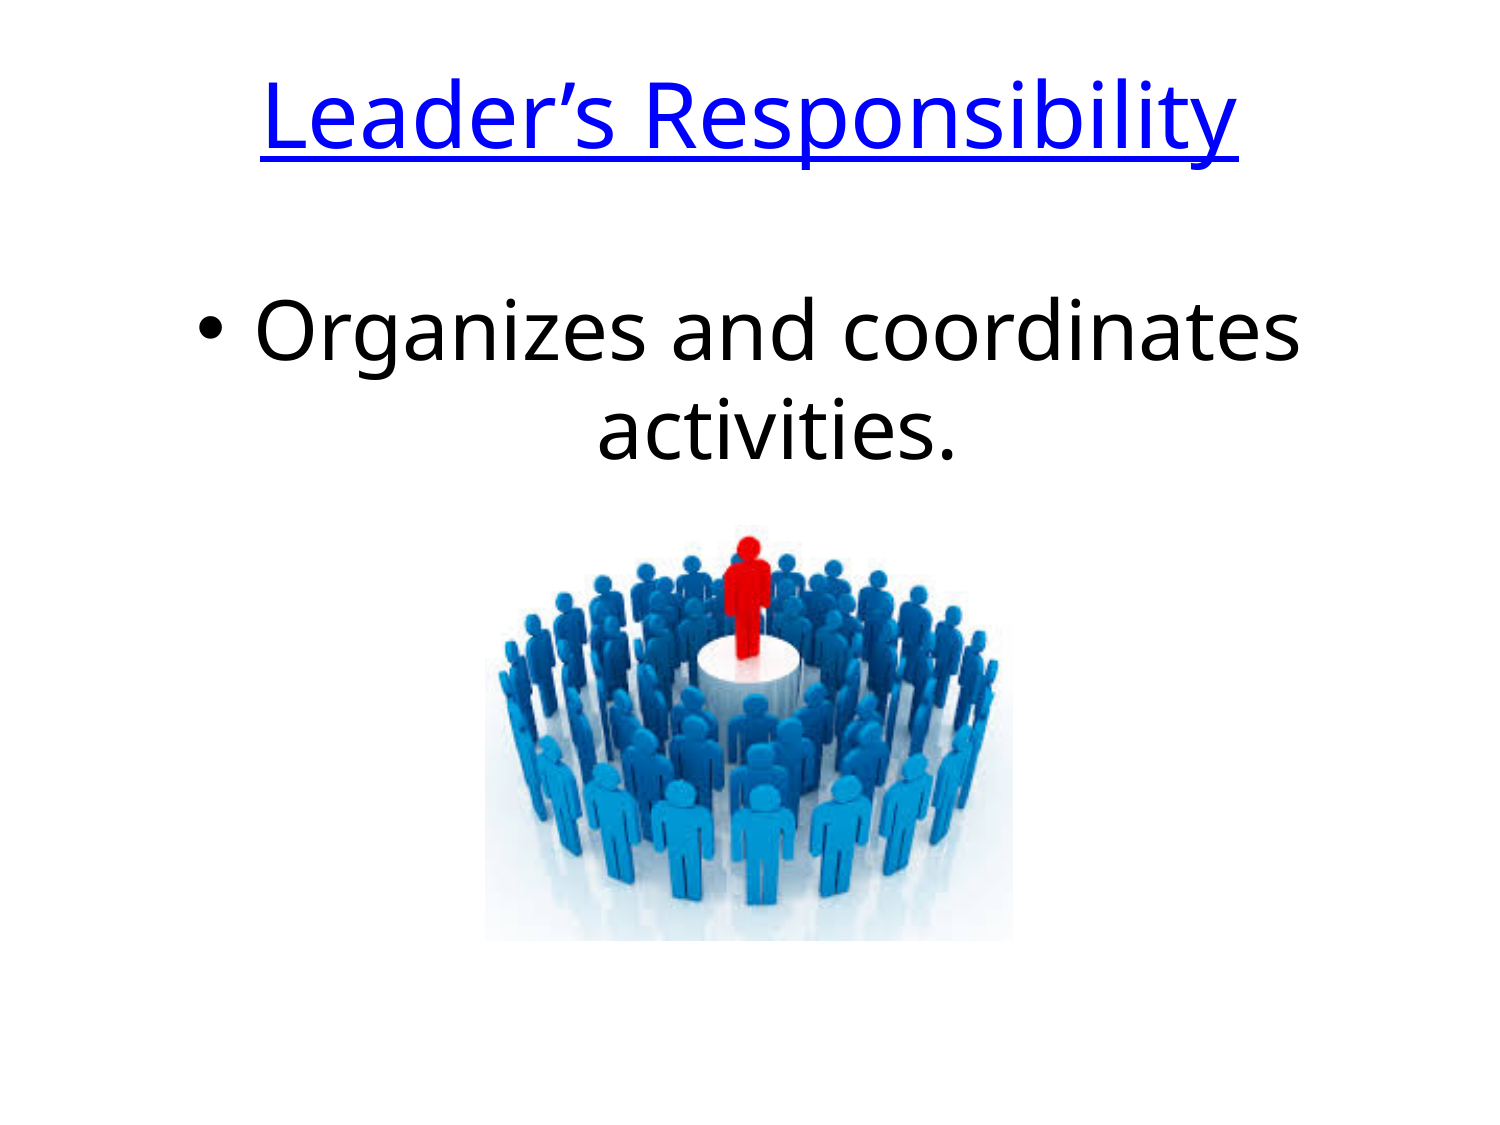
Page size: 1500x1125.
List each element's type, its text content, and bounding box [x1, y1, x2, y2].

list Organizes and coordinates activities. [75, 269, 1425, 533]
picture [485, 525, 1013, 941]
title Leader’s Responsibility [25, 104, 1473, 231]
